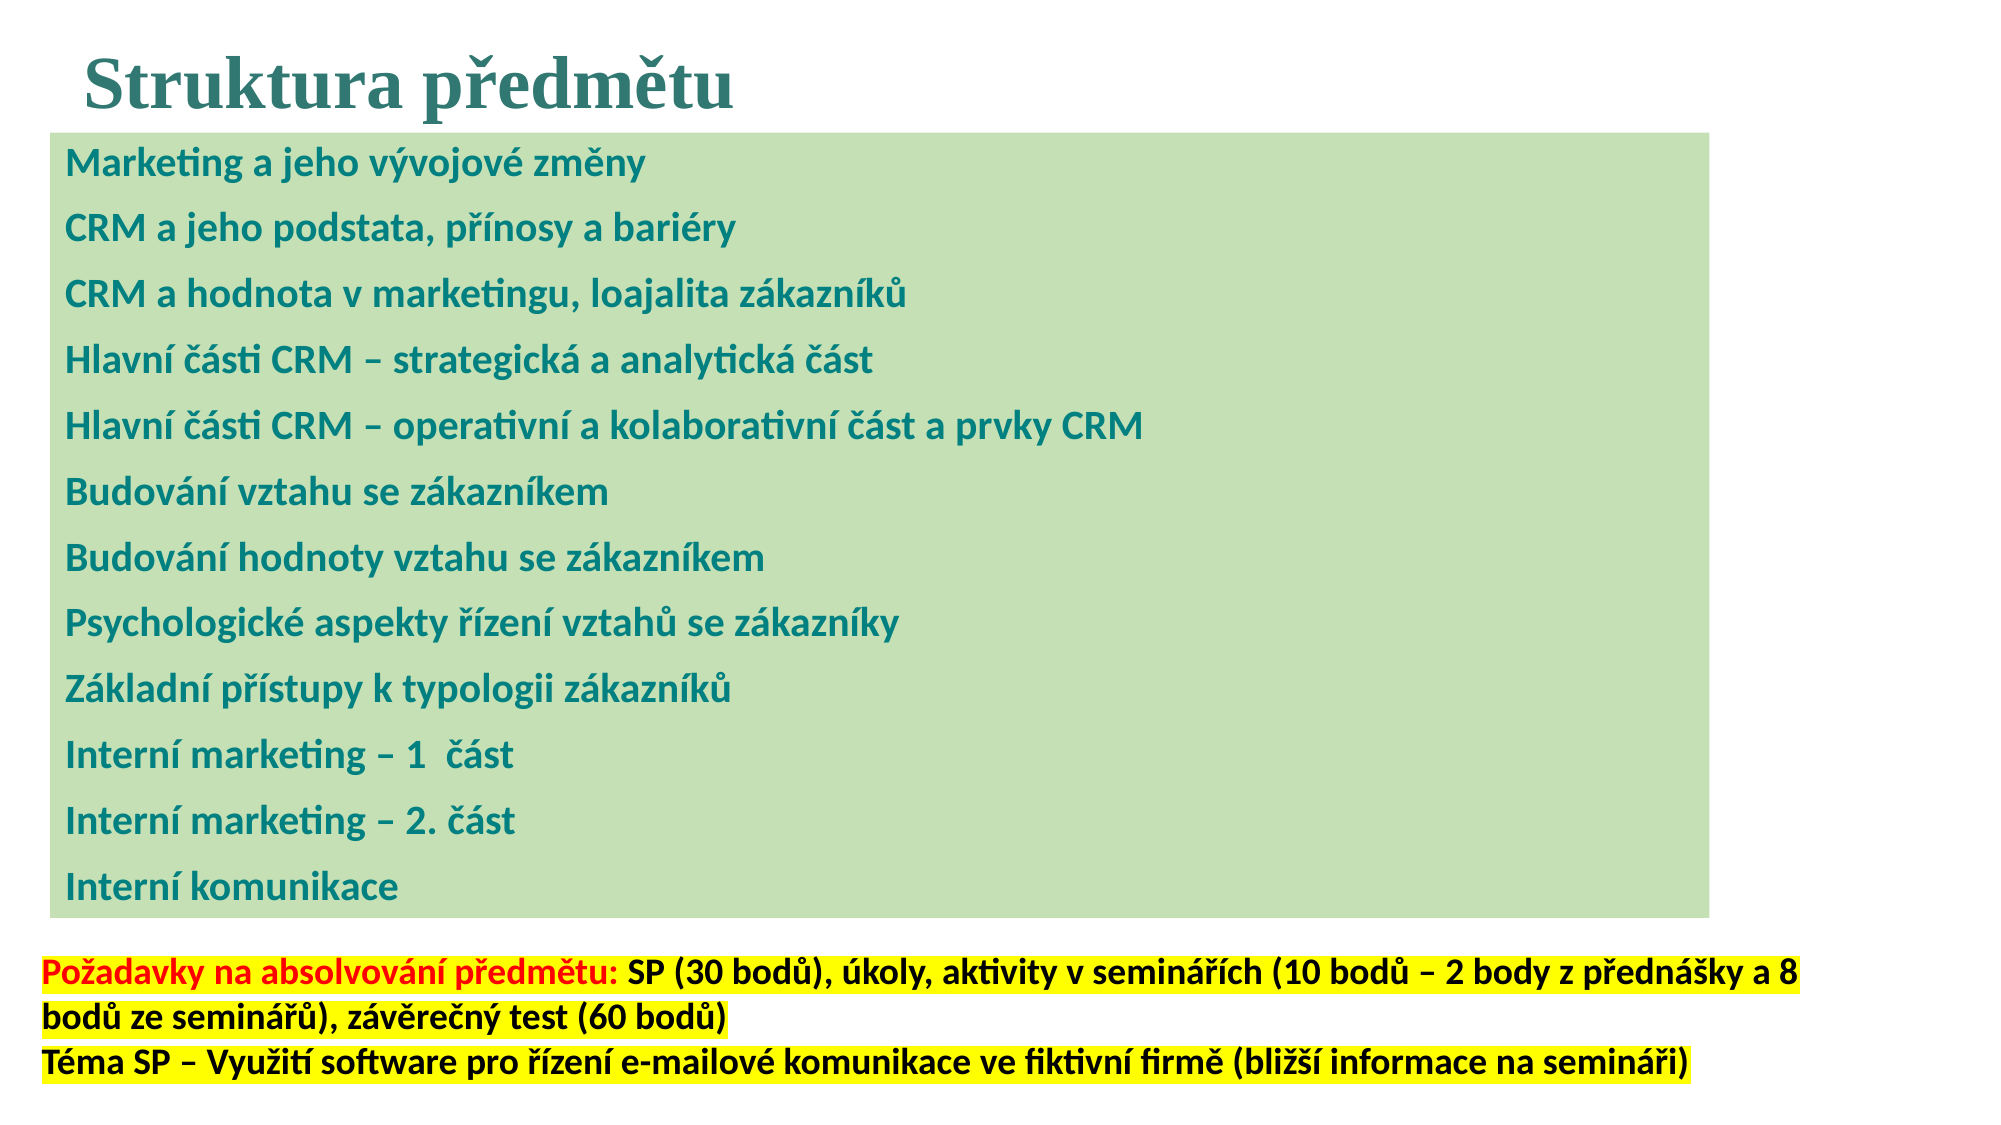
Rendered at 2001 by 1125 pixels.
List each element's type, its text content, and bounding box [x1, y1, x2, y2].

text_box Marketing a jeho vývojové změny CRM a jeho podstata, přínosy a bariéry CRM a hodnota v marketingu, loajalita zákazníků Hlavní části CRM – strategická a analytická část Hlavní části CRM – operativní a kolaborativní část a prvky CRM Budování vztahu se zákazníkem Budování hodnoty vztahu se zákazníkem Psychologické aspekty řízení vztahů se zákazníky Základní přístupy k typologii zákazníků Interní marketing – 1 část Interní marketing – 2. část Interní komunikace [50, 132, 1710, 918]
text_box Požadavky na absolvování předmětu: SP (30 bodů), úkoly, aktivity v seminářích (10 bodů – 2 body z přednášky a 8 bodů ze seminářů), závěrečný test (60 bodů) Téma SP – Využití software pro řízení e-mailové komunikace ve fiktivní firmě (bližší informace na semináři) [26, 939, 1901, 1090]
text_box Struktura předmětu [68, 26, 751, 132]
